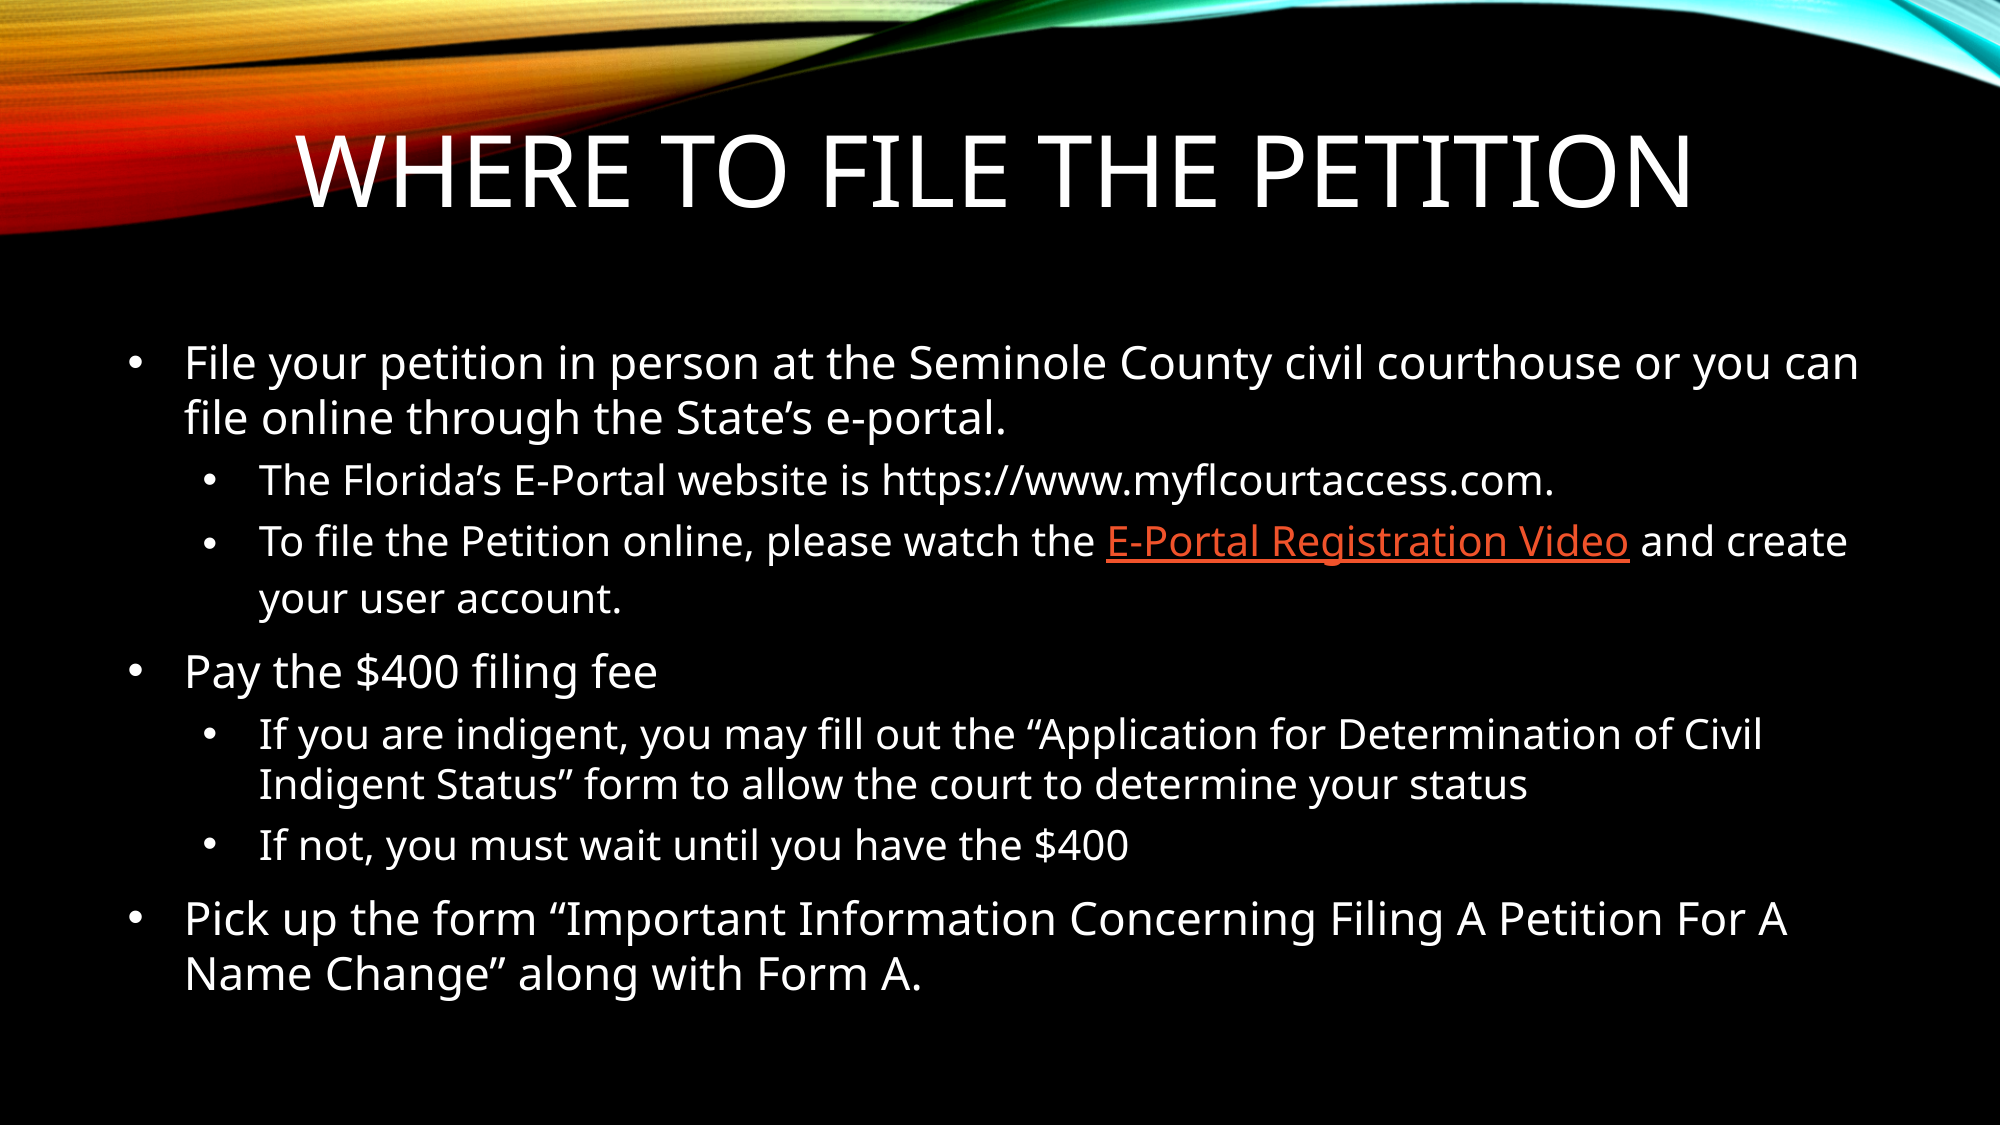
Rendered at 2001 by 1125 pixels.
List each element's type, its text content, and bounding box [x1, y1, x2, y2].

title Where to File the Petition [24, 72, 1969, 278]
list File your petition in person at the Seminole County civil courthouse or you can file online through the State’s e-portal. The Florida’s E-Portal website is https://www.myflcourtaccess.com. To file the Petition online, please watch the E-Portal Registration Video and create your user account. Pay the $400 filing fee If you are indigent, you may fill out the “Application for Determination of Civil Indigent Status” form to allow the court to determine your status If not, you must wait until you have the $400 Pick up the form “Important Information Concerning Filing A Petition For A Name Change” along with Form A. [112, 326, 1888, 1035]
picture [0, 0, 2000, 237]
